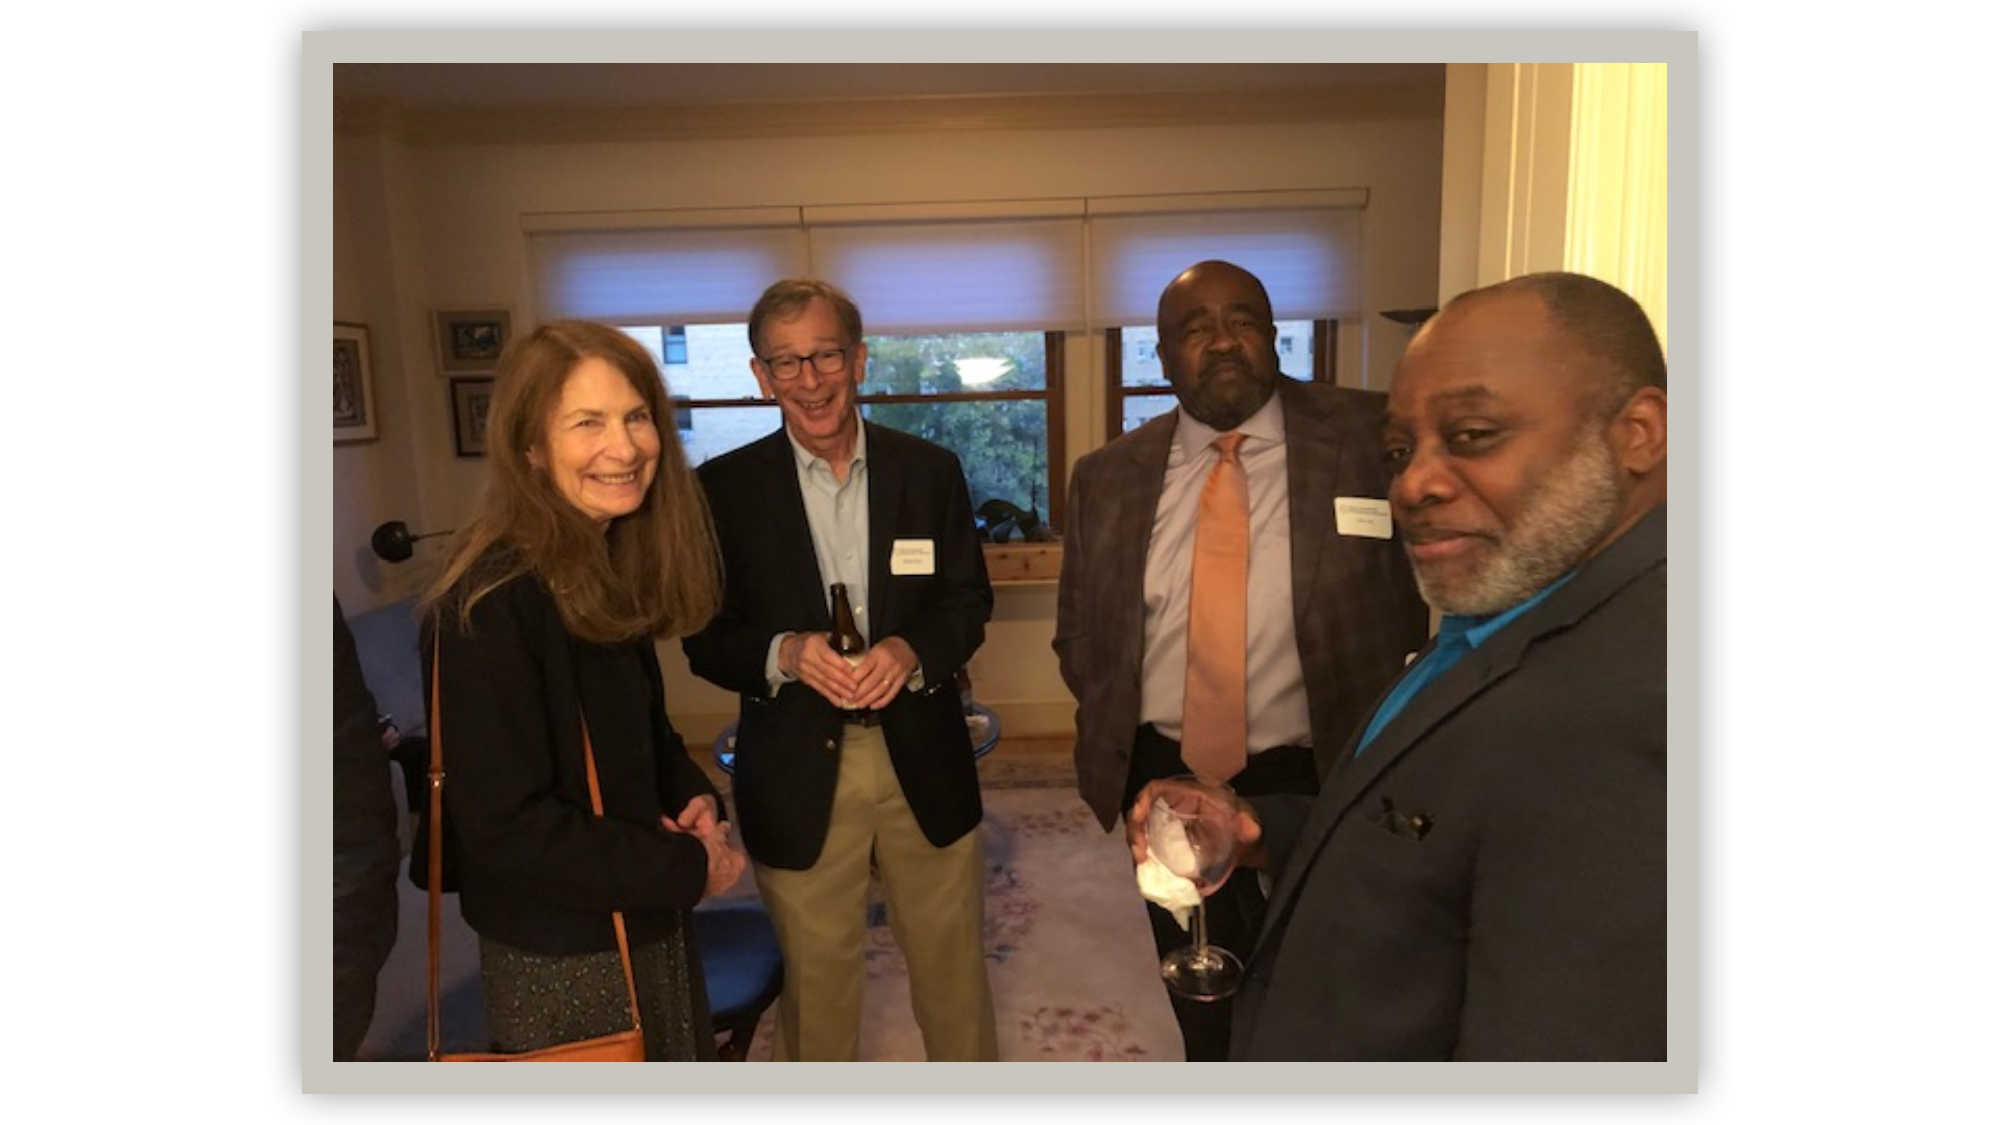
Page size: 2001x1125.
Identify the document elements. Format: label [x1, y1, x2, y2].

picture [333, 62, 1667, 1063]
